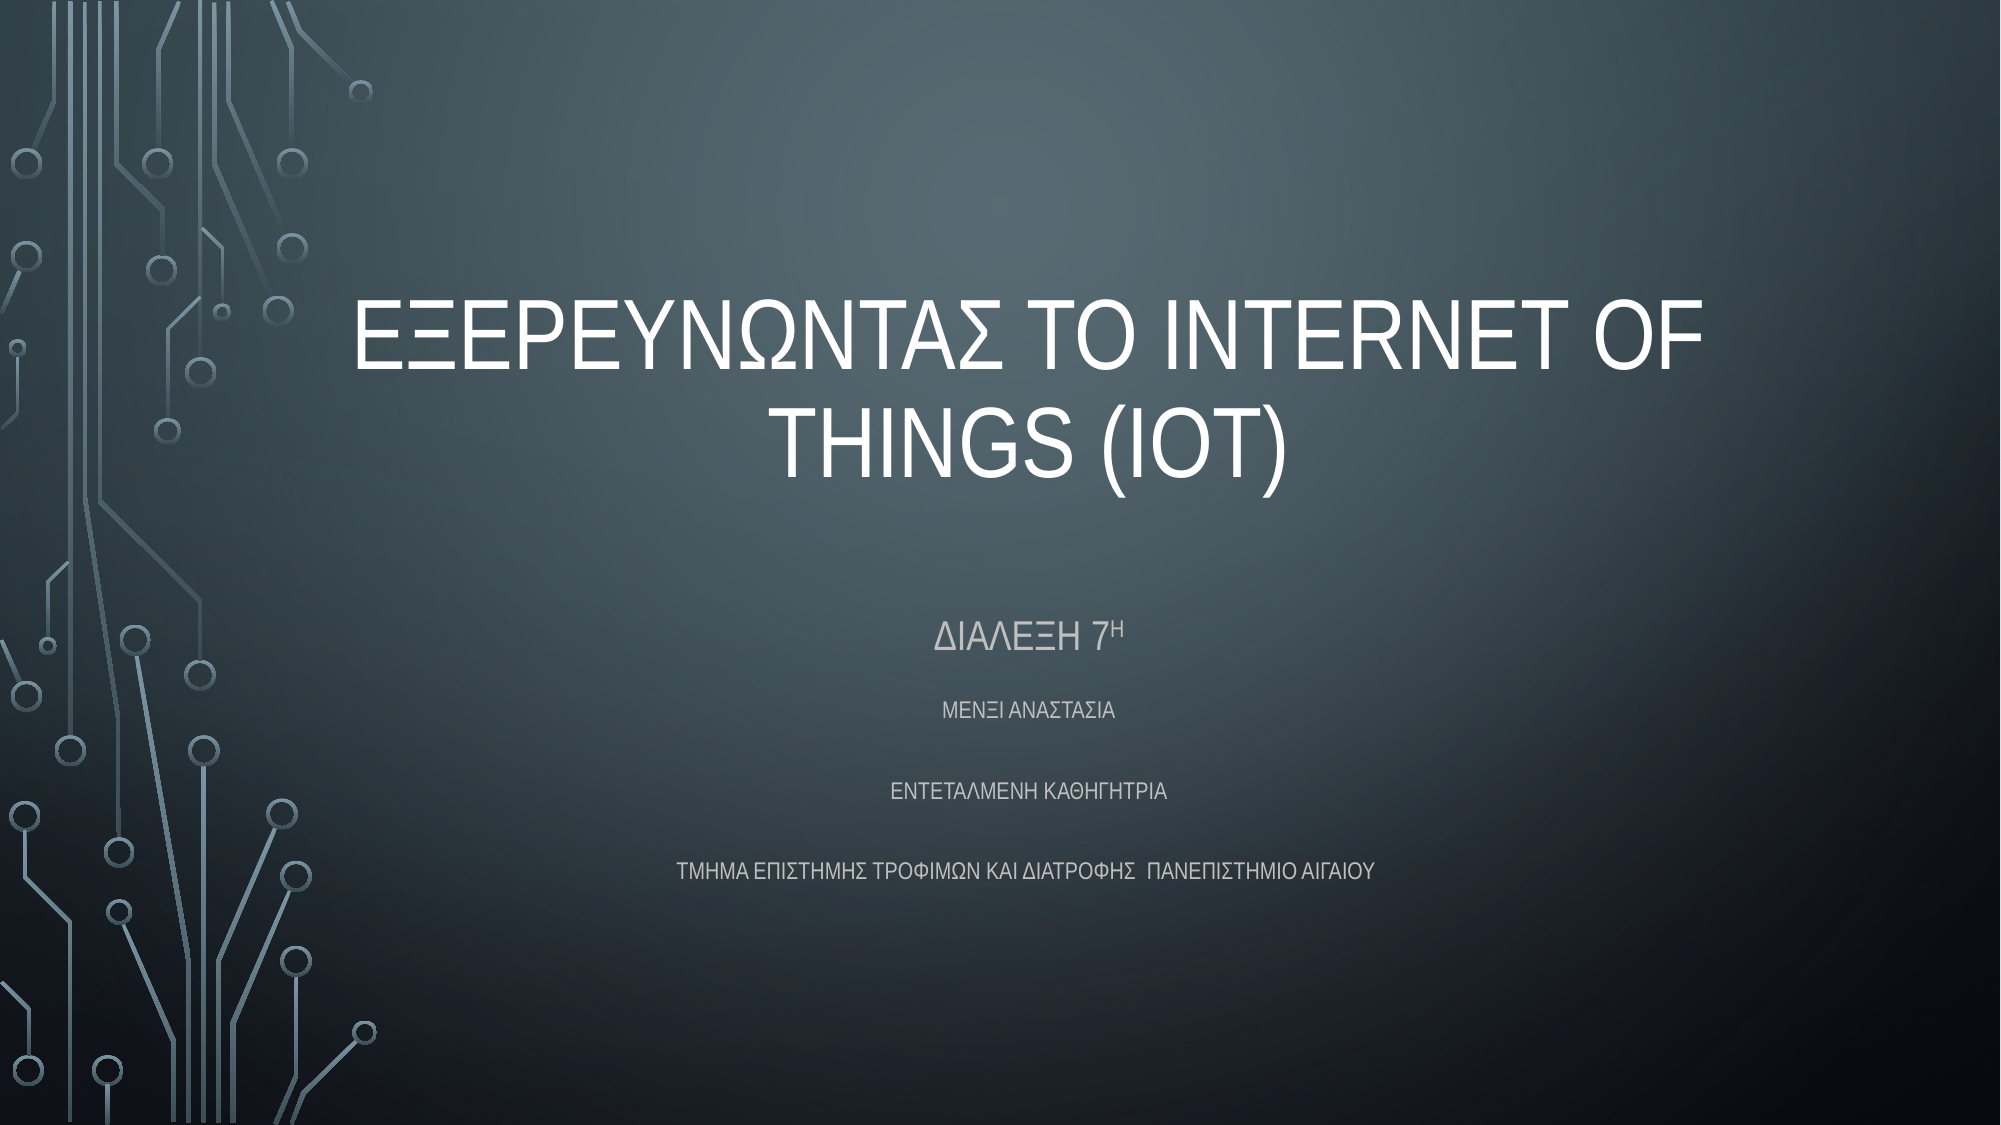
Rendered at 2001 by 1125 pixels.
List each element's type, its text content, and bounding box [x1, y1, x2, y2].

title Εξερευνωντας το Internet of Things (IoT) [307, 211, 1750, 507]
subtitle Διaλεξη 7η Μενξι αναστασια Εντεταλμeνh Καθηγητριa Τμημα Επιστημης Τροφιμων και Διατροφης ΠΑΝΕΠΙΣΤΗΜΙΟ ΑΙΓΑΙΟΥ [307, 590, 1750, 863]
